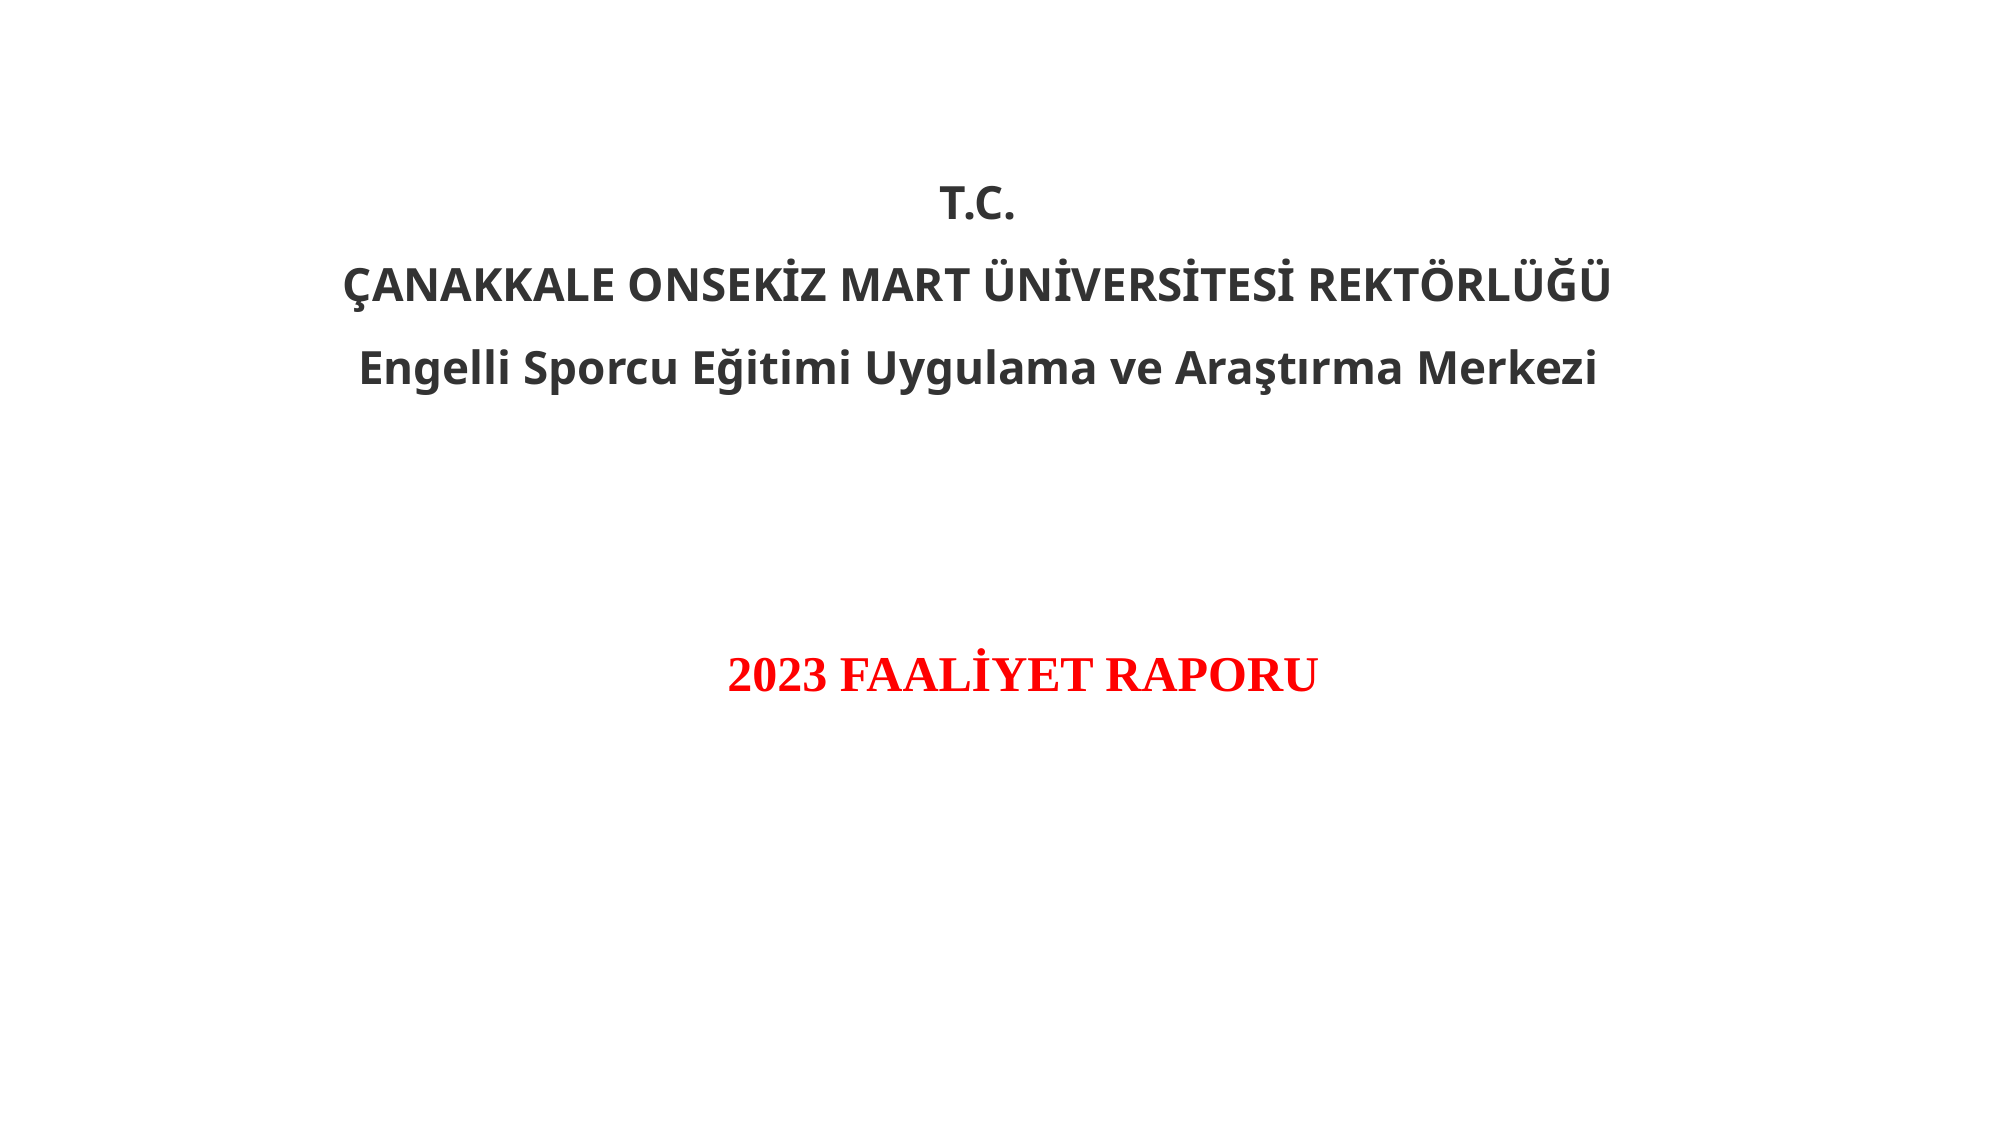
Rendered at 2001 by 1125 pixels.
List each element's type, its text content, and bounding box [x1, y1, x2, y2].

subtitle 2023 FAALİYET RAPORU [273, 640, 1774, 797]
title T.C. ÇANAKKALE ONSEKİZ MART ÜNİVERSİTESİ REKTÖRLÜĞÜ Engelli Sporcu Eğitimi Uygulama ve Araştırma Merkezi [228, 125, 1729, 401]
